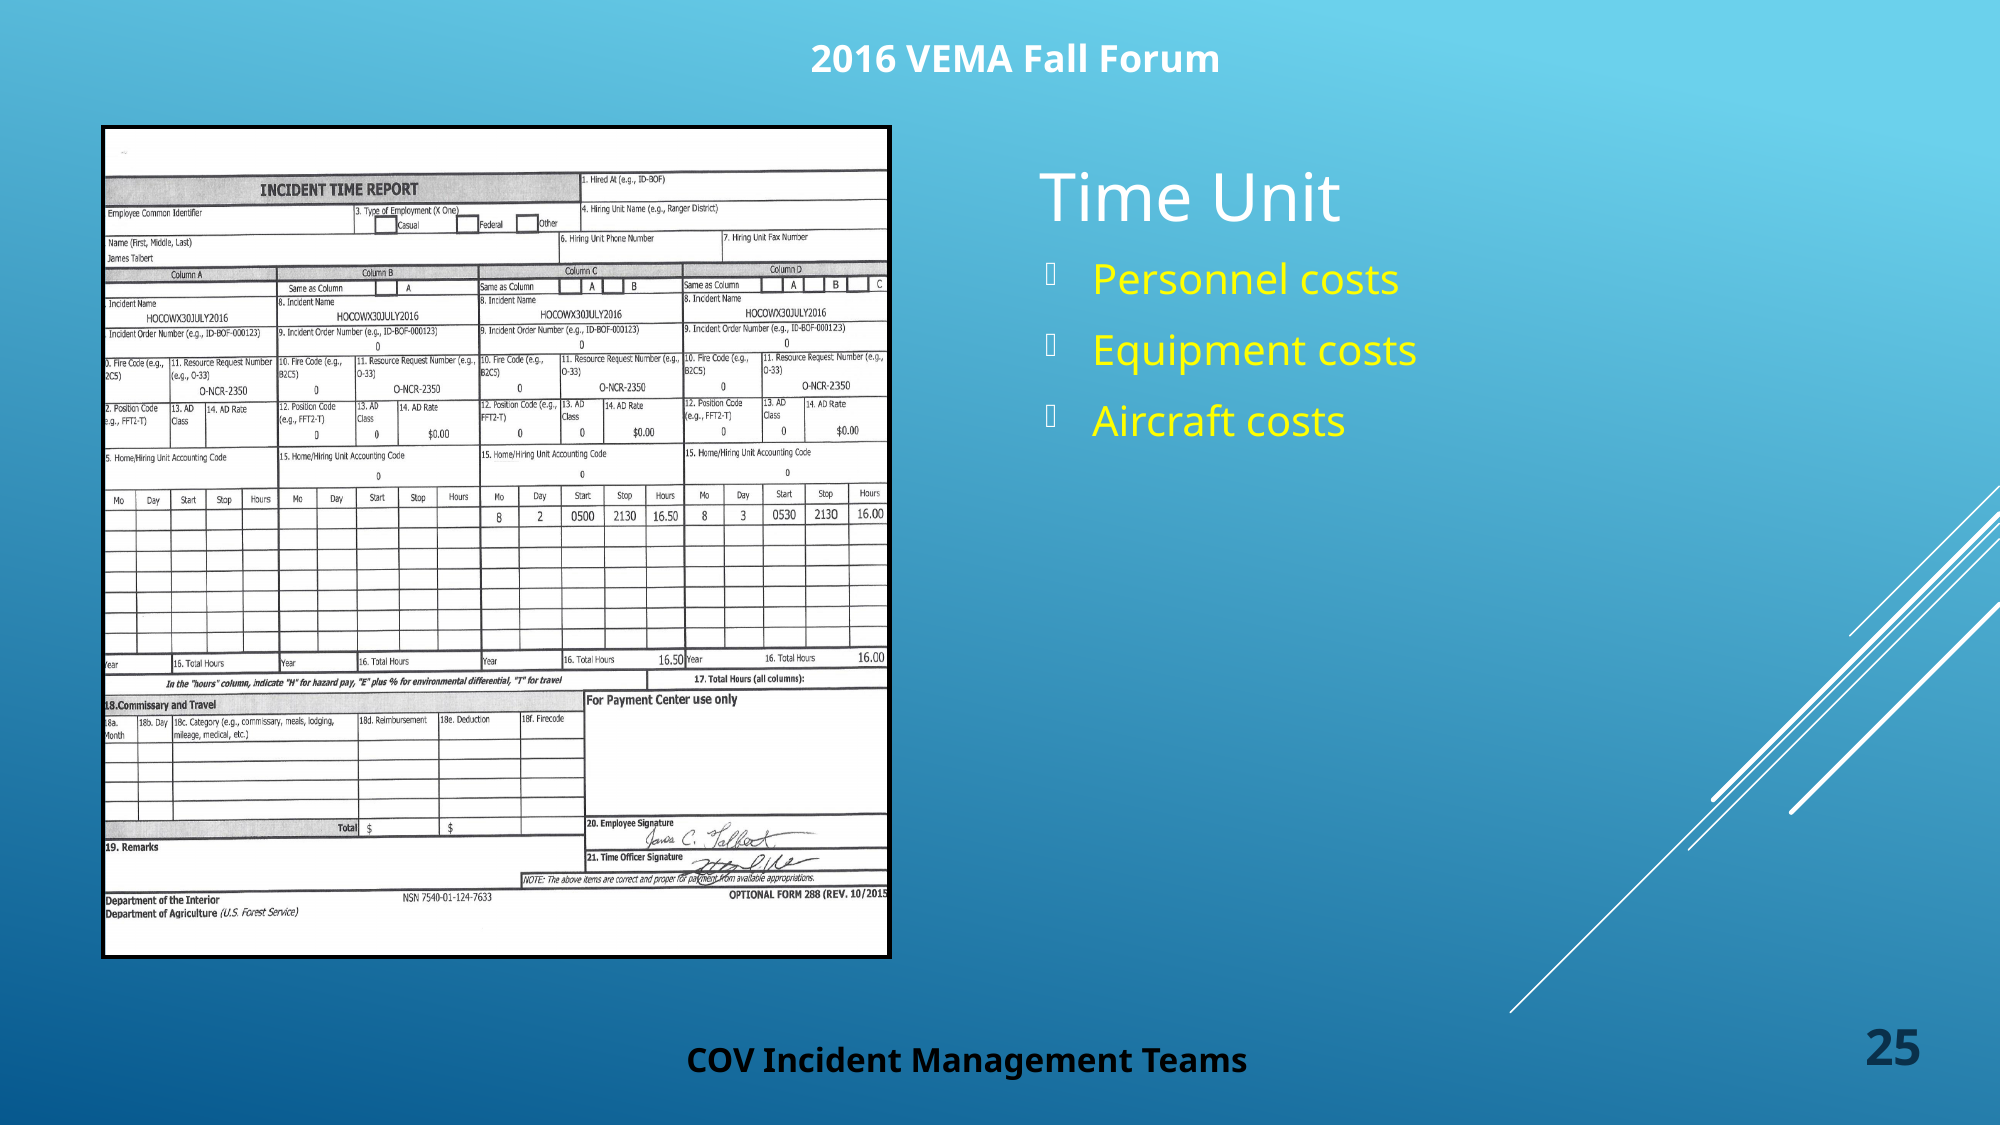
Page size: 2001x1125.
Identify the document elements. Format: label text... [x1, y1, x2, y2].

picture [105, 128, 888, 955]
slide_number 25 [1749, 974, 1937, 1092]
text_box Personnel costs Equipment costs Aircraft costs [1030, 245, 1839, 678]
text_box Time Unit [1024, 148, 1827, 243]
